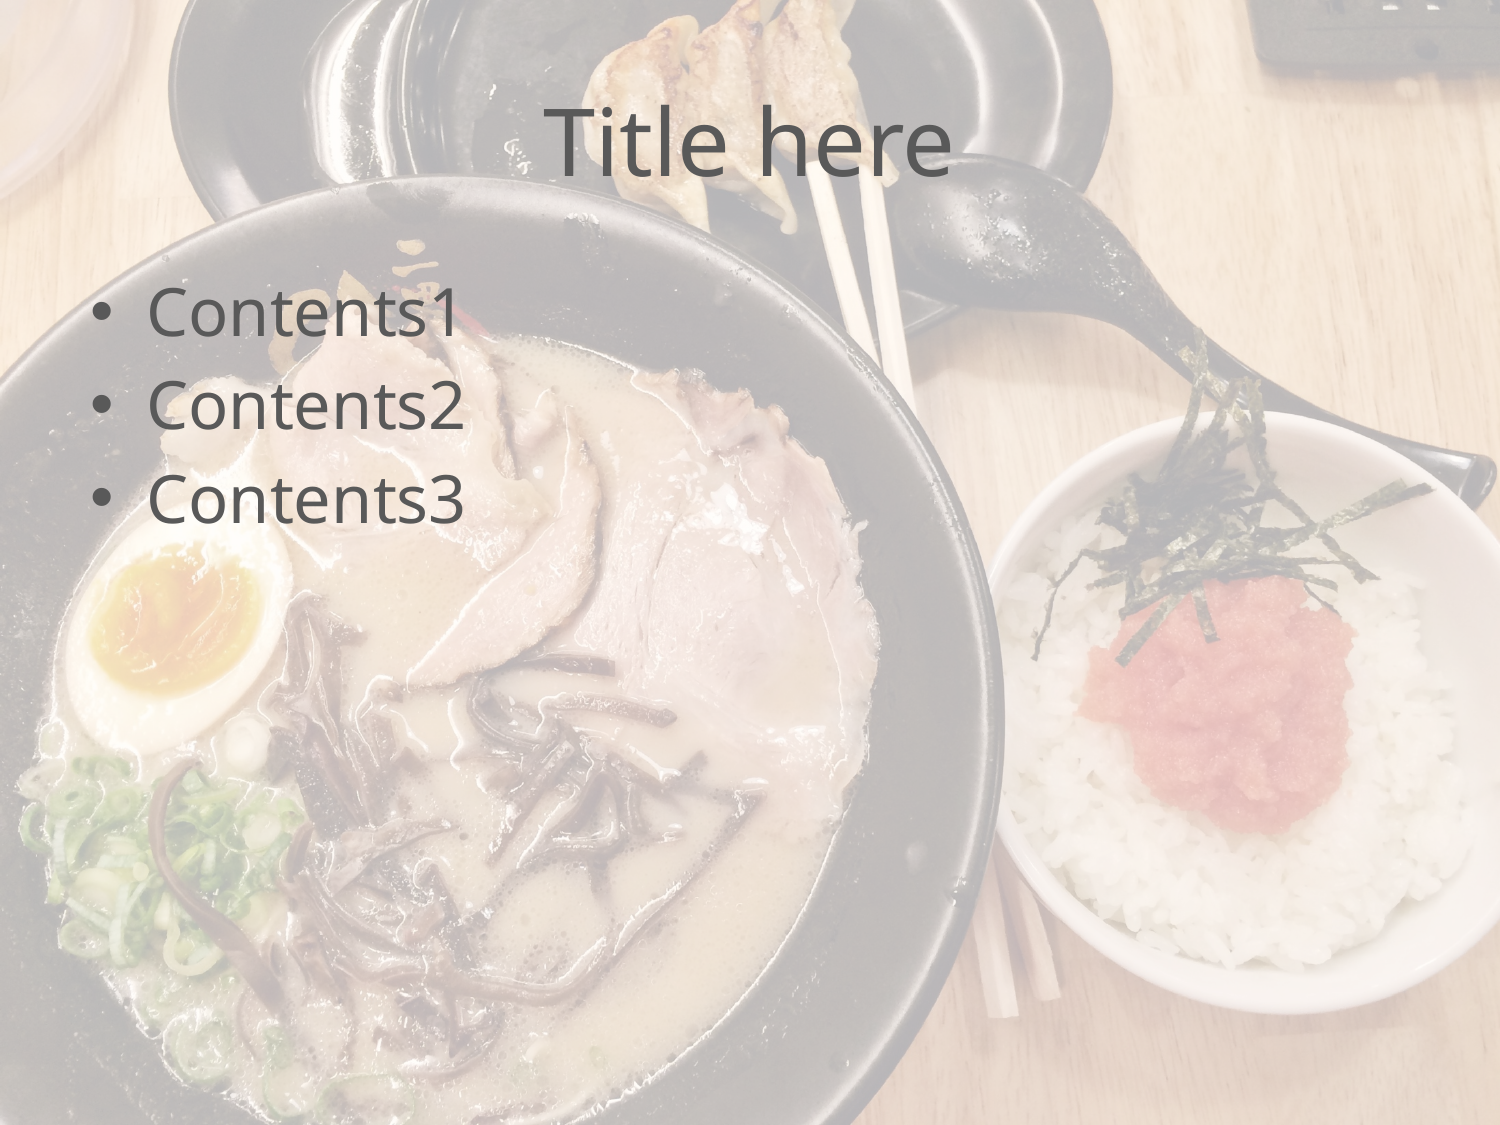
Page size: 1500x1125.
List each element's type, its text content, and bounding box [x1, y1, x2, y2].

list Contents1 Contents2 Contents3 [75, 262, 1425, 1005]
title Title here [75, 45, 1425, 233]
text_box [0, 0, 1500, 1125]
